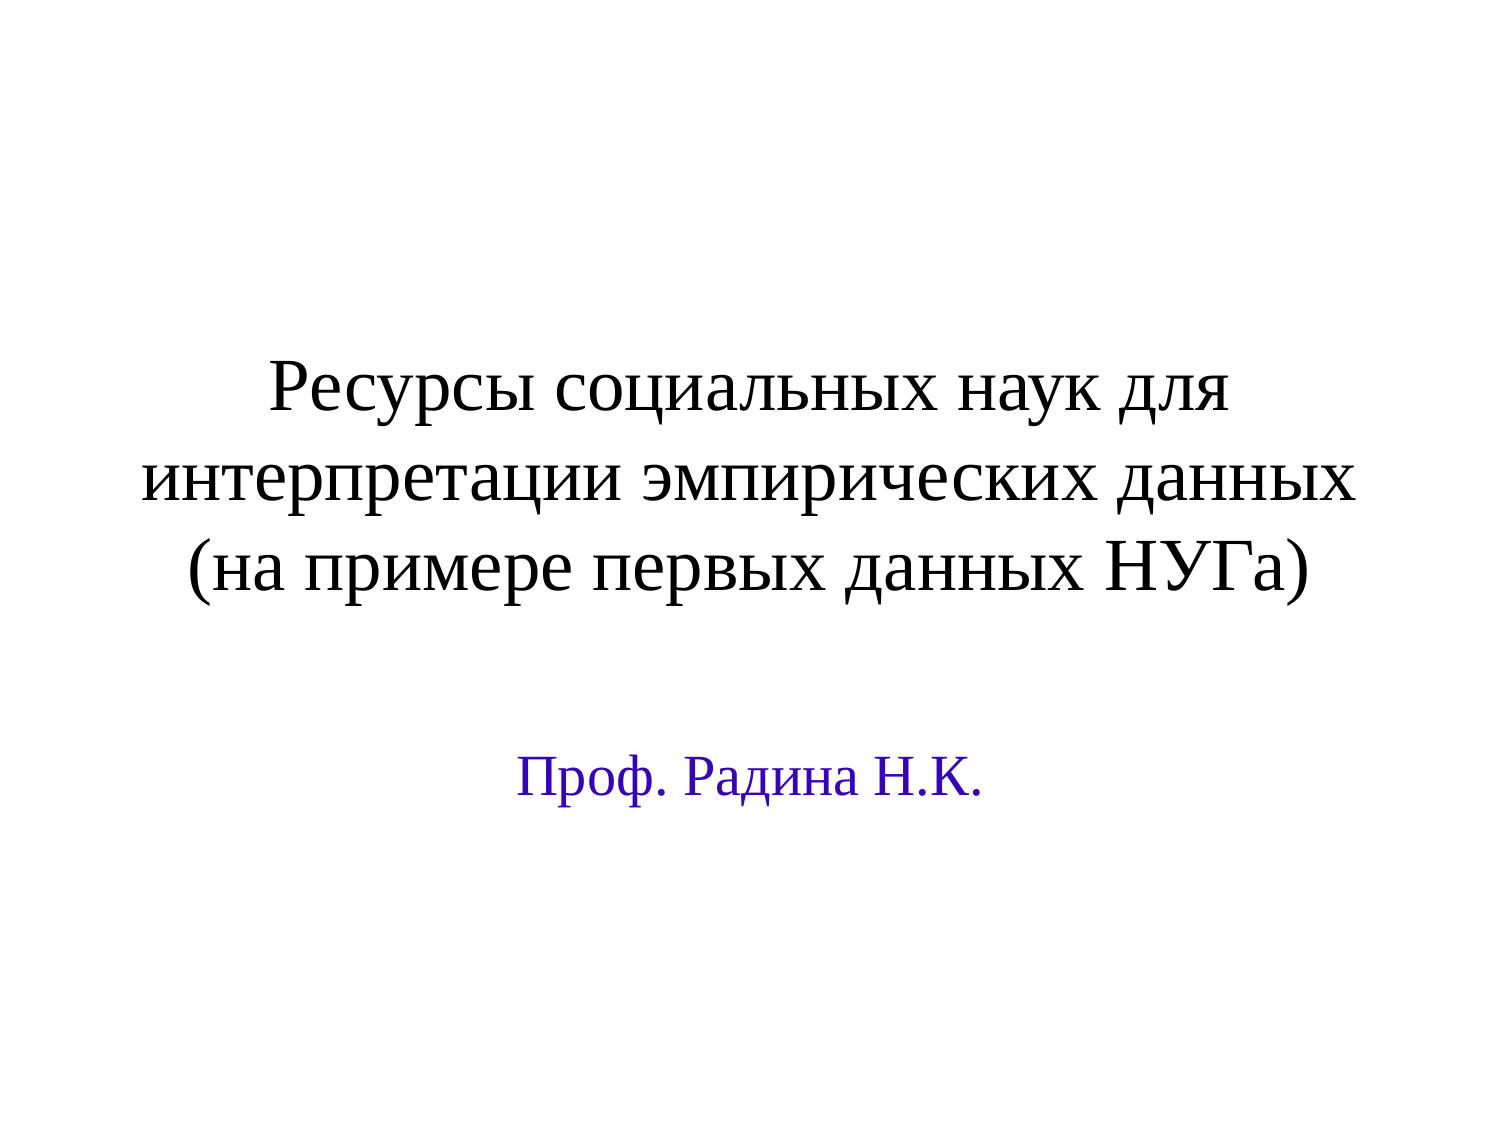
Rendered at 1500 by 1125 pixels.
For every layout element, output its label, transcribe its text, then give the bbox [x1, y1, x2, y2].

title Ресурсы социальных наук для интерпретации эмпирических данных (на примере первых данных НУГа) [112, 349, 1388, 591]
subtitle Проф. Радина Н.К. [225, 637, 1275, 925]
